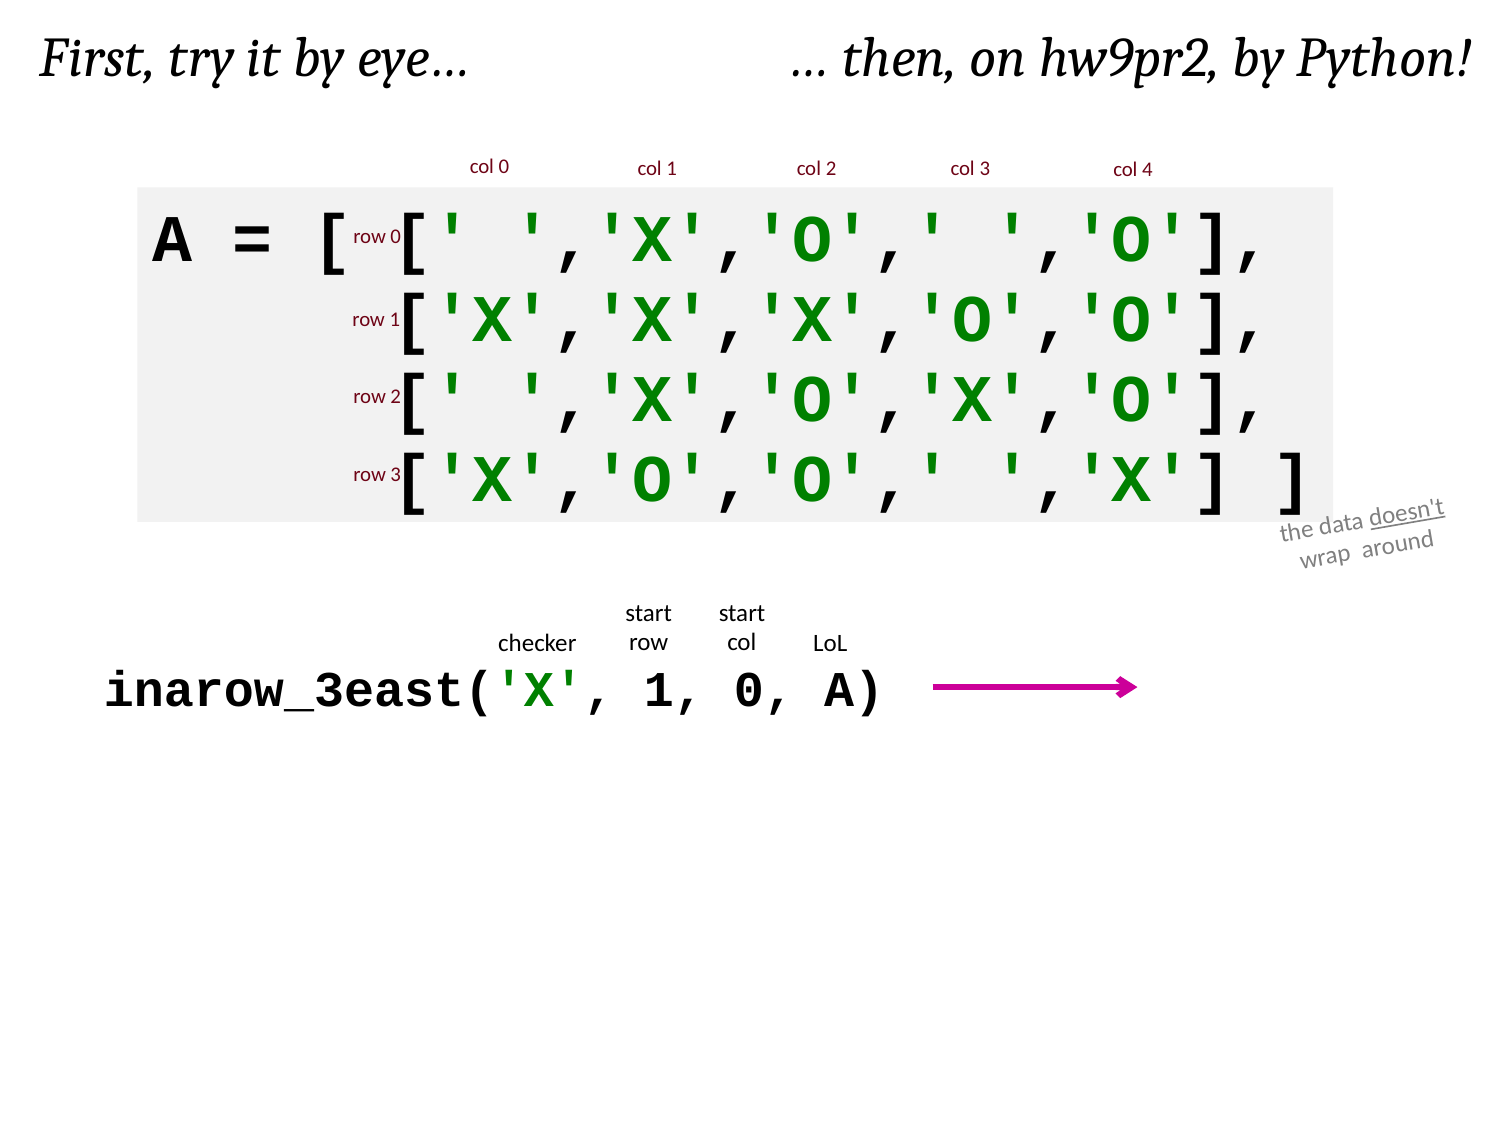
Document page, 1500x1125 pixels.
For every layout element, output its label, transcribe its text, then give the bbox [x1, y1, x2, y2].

text_box … then, on hw9pr2, by Python! [742, 12, 1488, 95]
text_box col 2 [781, 147, 852, 188]
text_box start row [602, 588, 695, 664]
text_box checker [455, 618, 602, 664]
text_box First, try it by eye… [24, 12, 603, 95]
text_box row 0 [338, 215, 416, 256]
text_box inarow_3east('X', 1, 0, A) [89, 649, 899, 724]
text_box col 4 [1098, 148, 1168, 188]
text_box start col [698, 588, 786, 664]
text_box A = [ [' ','X','O',' ','O'], ['X','X','X','O','O'], [' ','X','O','X','O'], ['X','O','O',' ','X'] ] [137, 187, 1334, 522]
text_box row 2 [338, 375, 416, 416]
text_box col 3 [935, 147, 1006, 188]
text_box row 3 [338, 453, 416, 493]
text_box row 1 [337, 298, 415, 338]
text_box col 0 [454, 145, 525, 186]
text_box the data doesn't wrap around [1240, 476, 1488, 591]
text_box LoL [773, 618, 888, 664]
text_box col 1 [622, 147, 692, 188]
